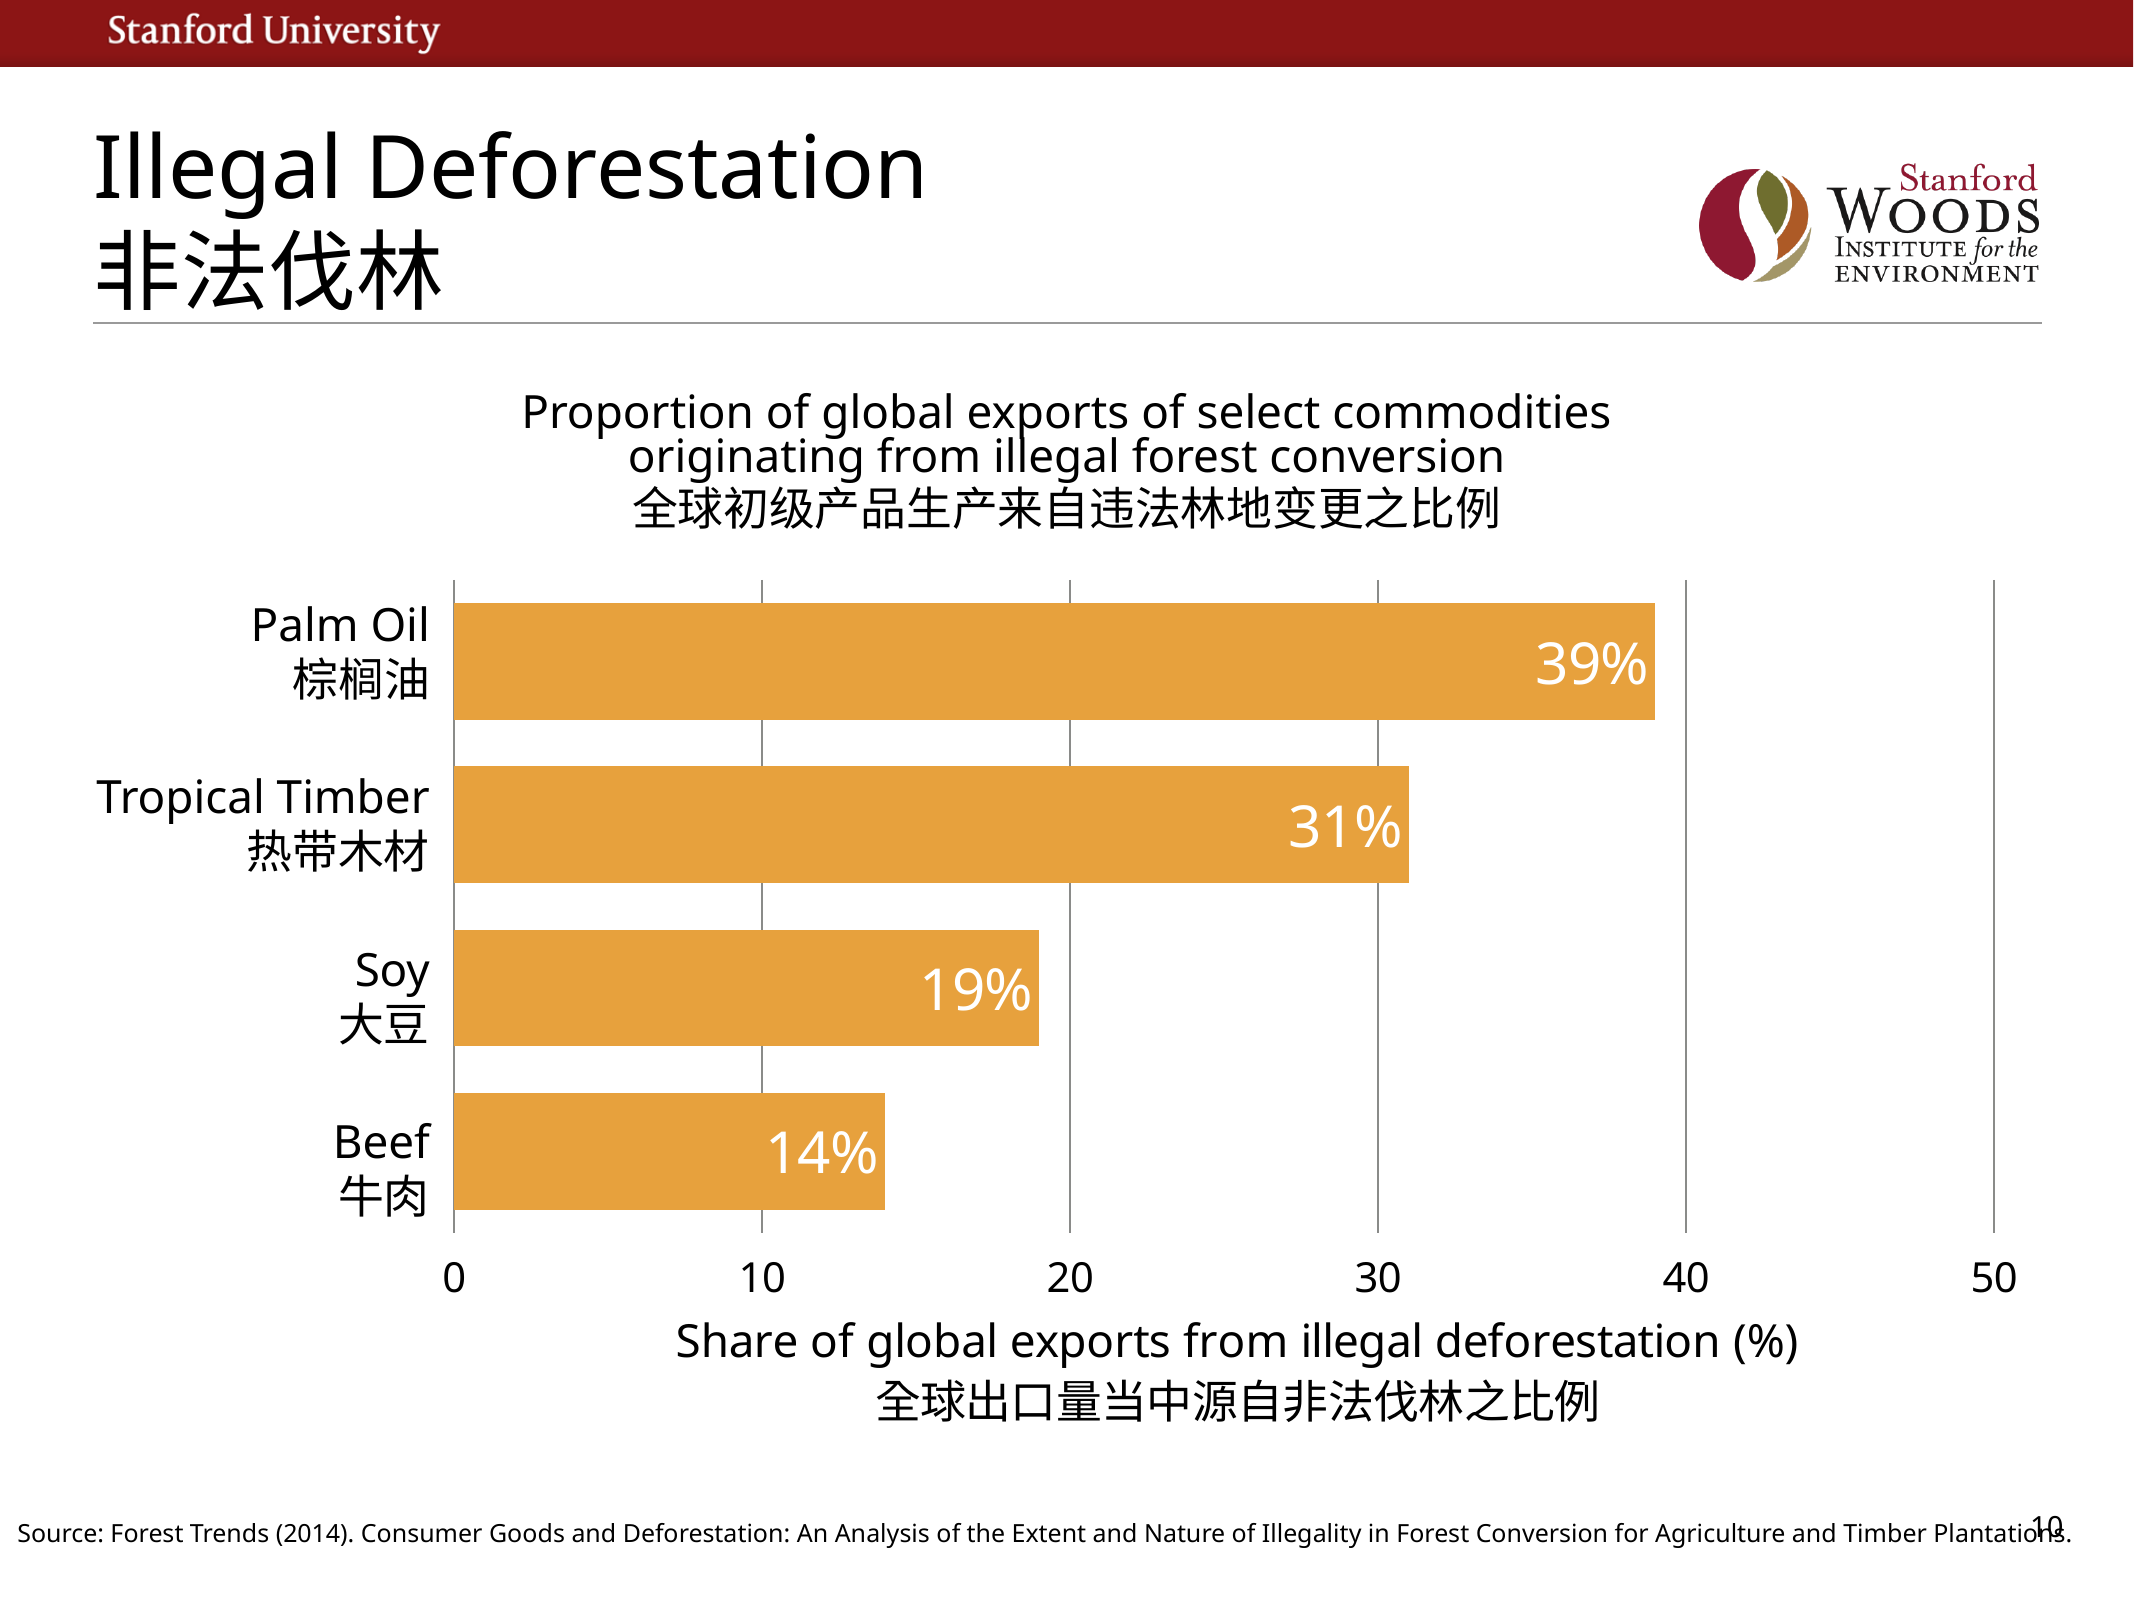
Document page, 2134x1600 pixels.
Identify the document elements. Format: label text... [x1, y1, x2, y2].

text_box Source: Forest Trends (2014). Consumer Goods and Deforestation: An Analysis of the Extent and Nature of Illegality in Forest Conversion for Agriculture and Timber Plantations. [9, 1509, 2085, 1557]
title Illegal Deforestation 非法伐林 [93, 91, 2041, 322]
text_box Palm Oil 棕榈油 Tropical Timber 热带木材 Soy 大豆 Beef 牛肉 [87, 587, 415, 1232]
text_box Proportion of global exports of select commodities originating from illegal forest conversion 全球初级产品生产来自违法林地变更之比例 [463, 385, 1670, 531]
picture [0, 0, 2134, 67]
chart [415, 531, 2019, 1445]
